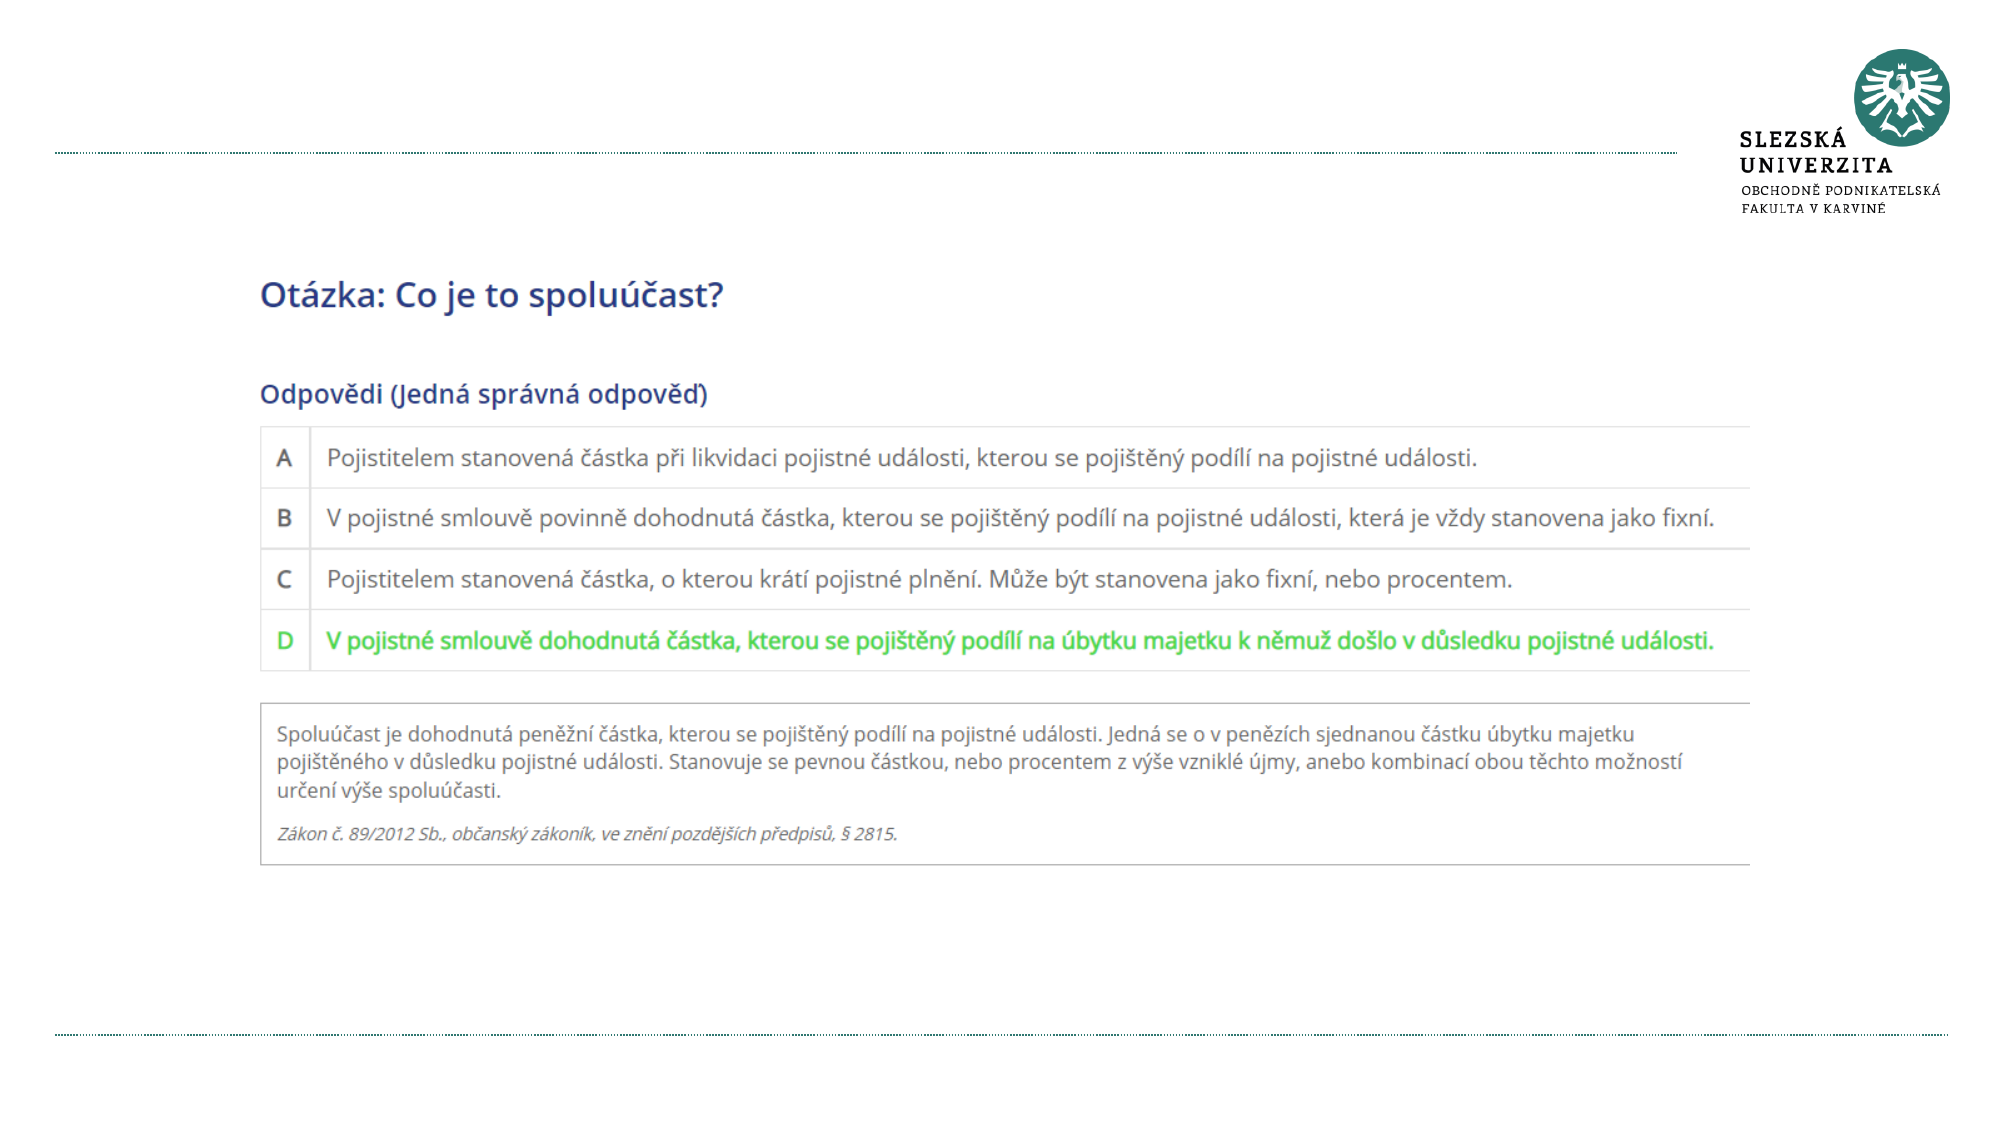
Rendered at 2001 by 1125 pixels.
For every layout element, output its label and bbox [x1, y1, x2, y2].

picture [1740, 49, 1950, 213]
picture [249, 256, 1750, 869]
